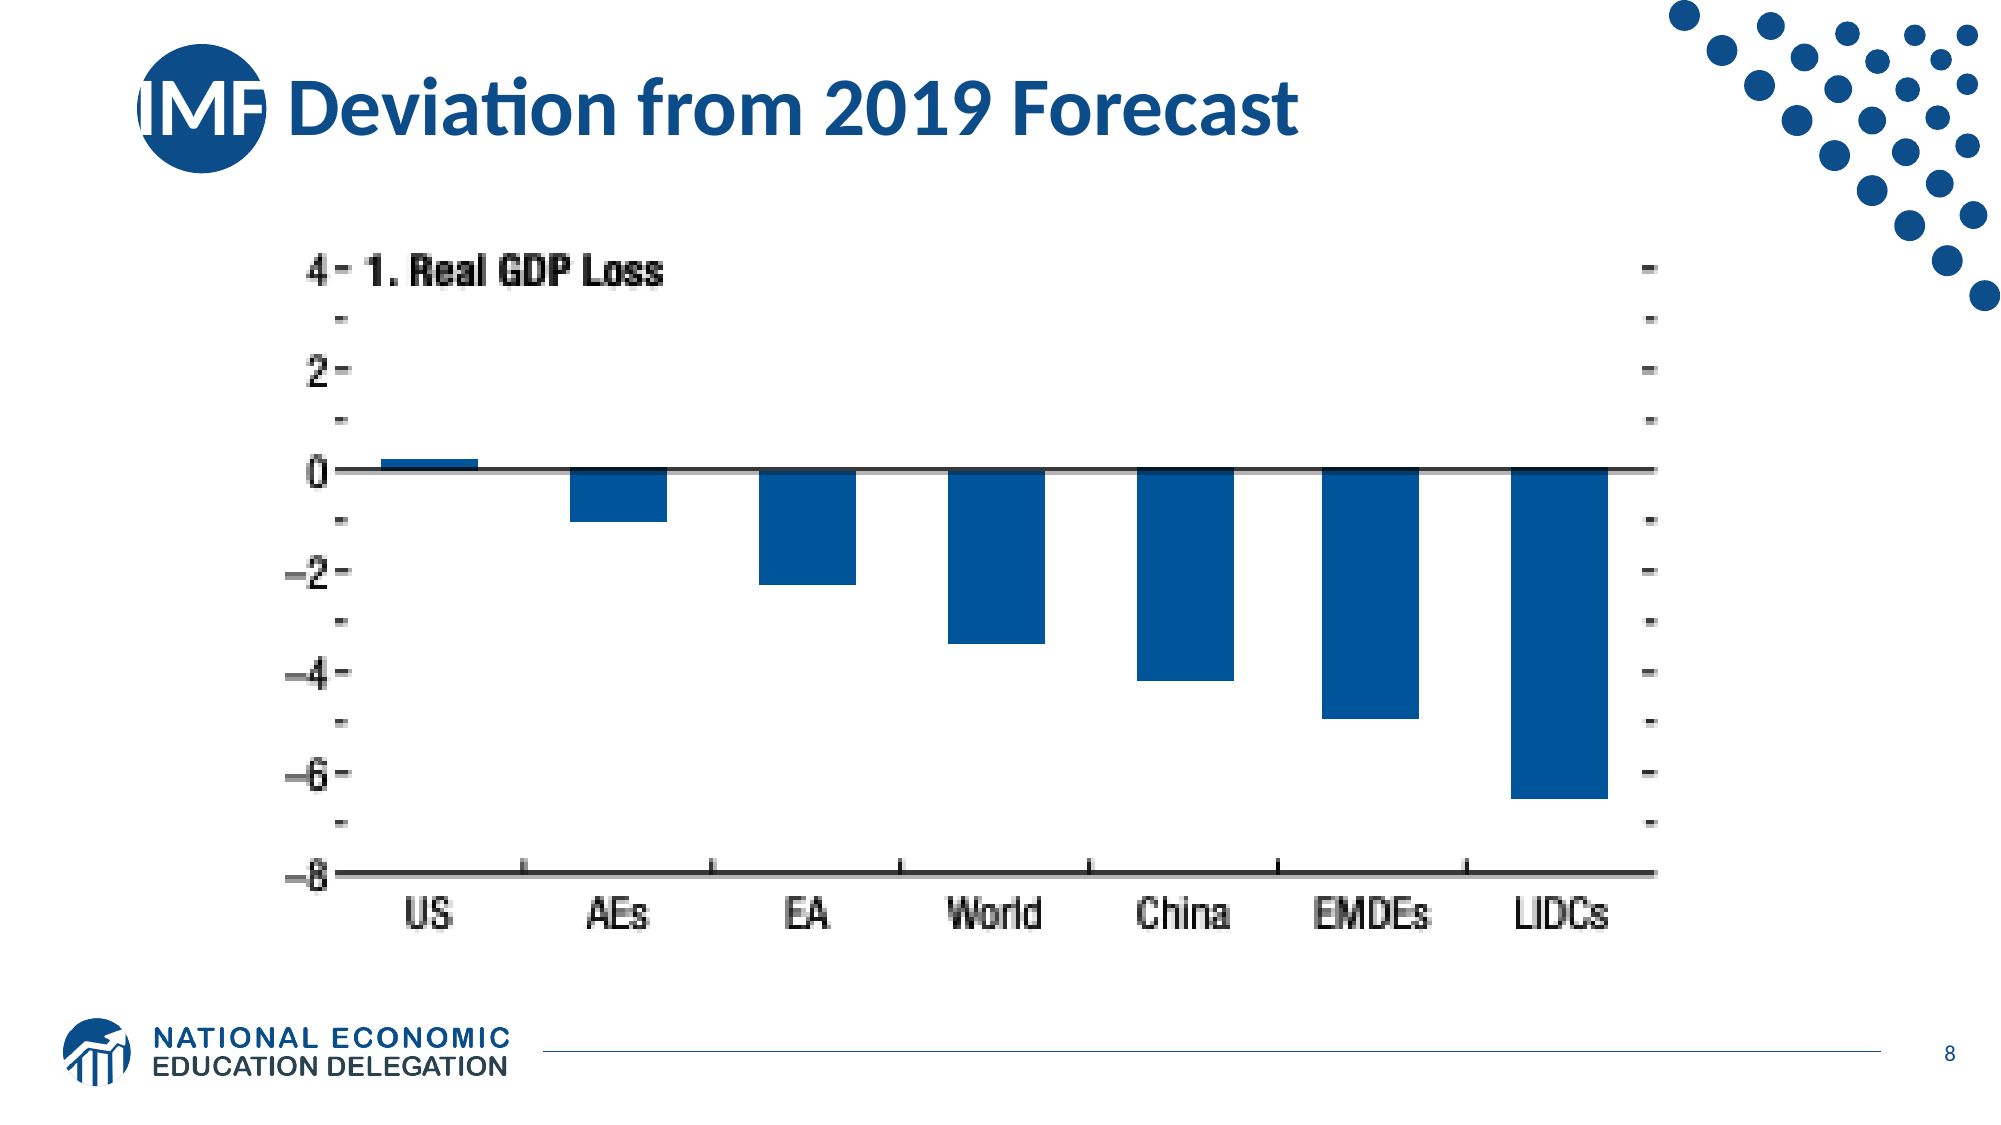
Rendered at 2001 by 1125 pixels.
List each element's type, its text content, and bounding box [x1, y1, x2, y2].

title IMF Deviation from 2019 Forecast [120, 0, 1846, 218]
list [285, 228, 1680, 955]
picture [55, 1013, 520, 1091]
slide_number 8 [1521, 1022, 1972, 1082]
